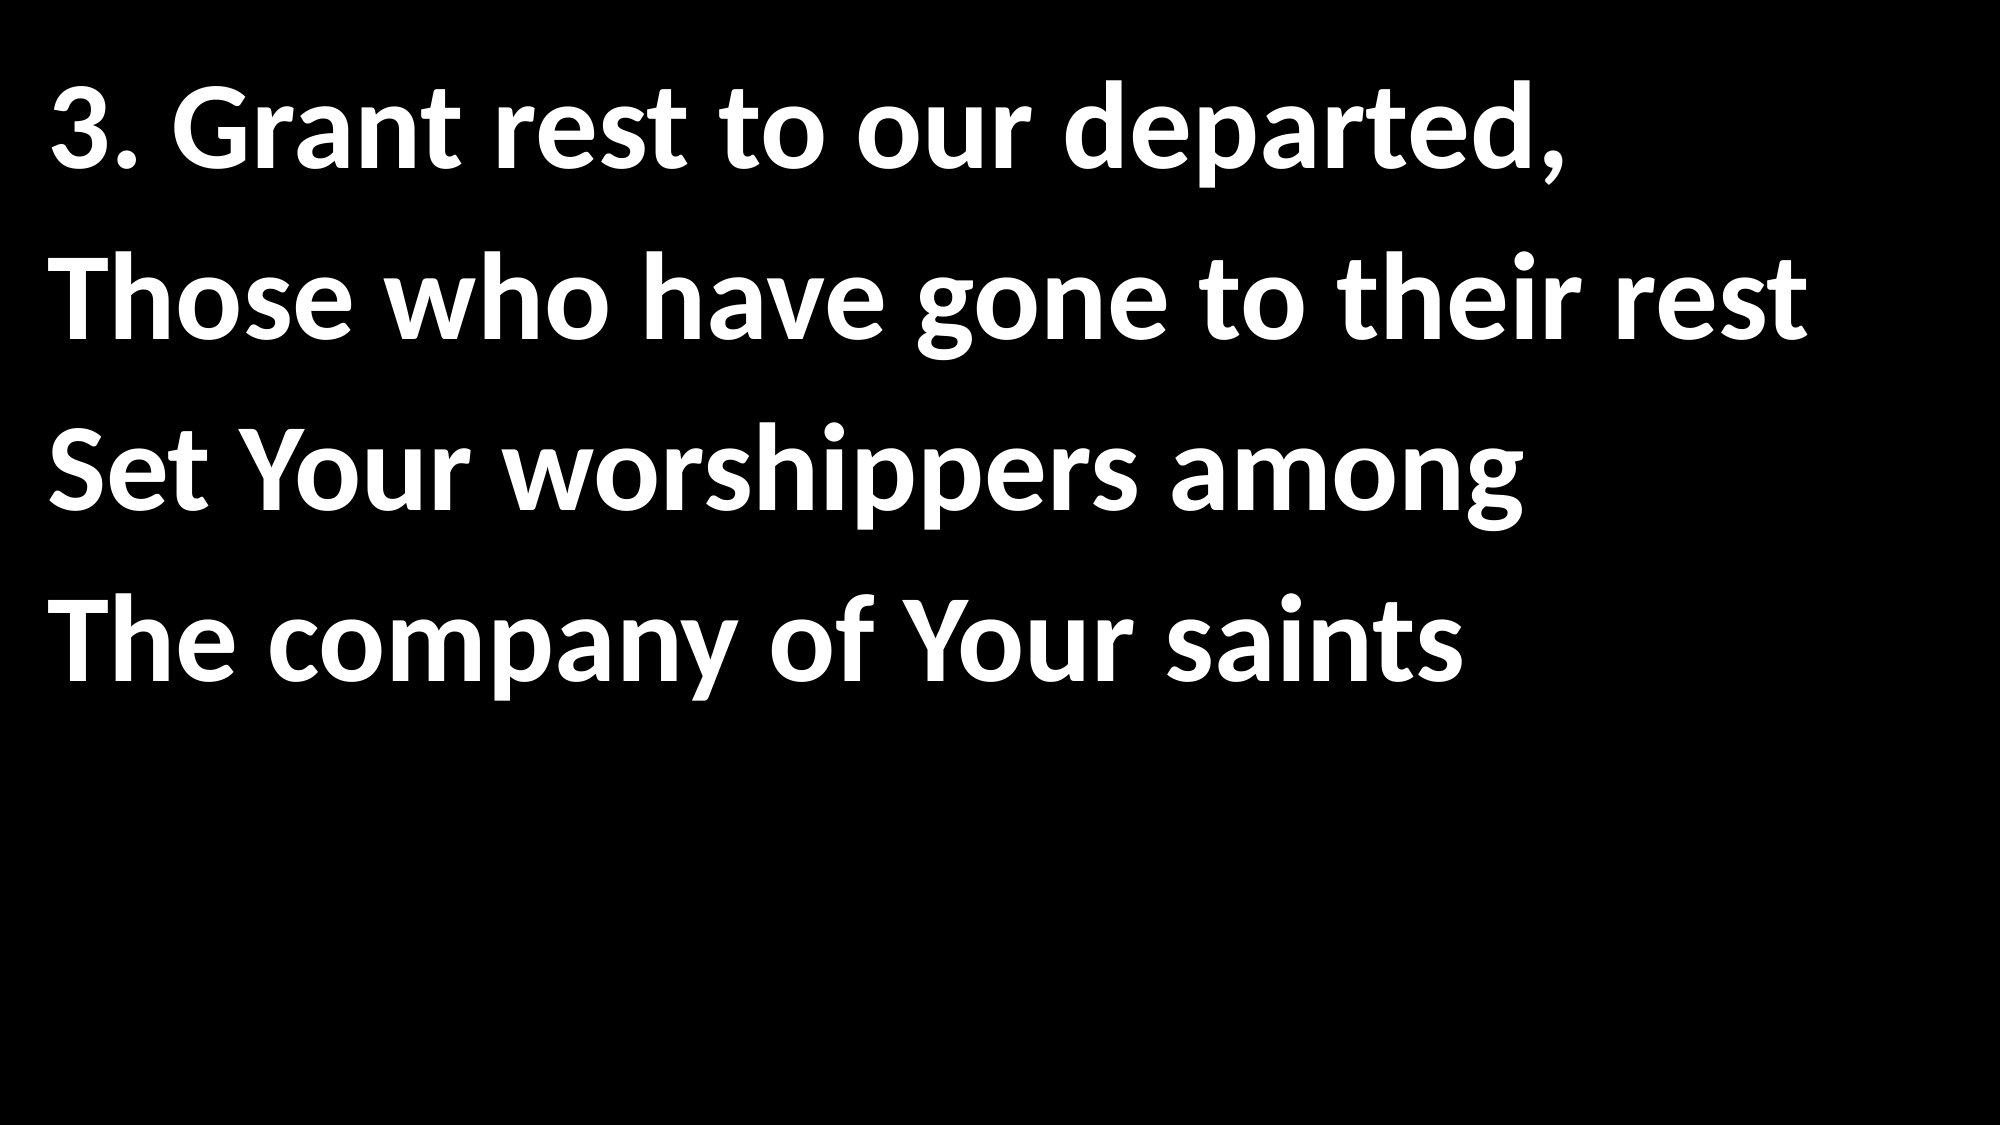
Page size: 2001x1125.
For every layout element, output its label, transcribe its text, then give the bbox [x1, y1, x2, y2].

list 3. Grant rest to our departed, Those who have gone to their rest Set Your worshippers among The company of Your saints [32, 36, 1935, 1091]
